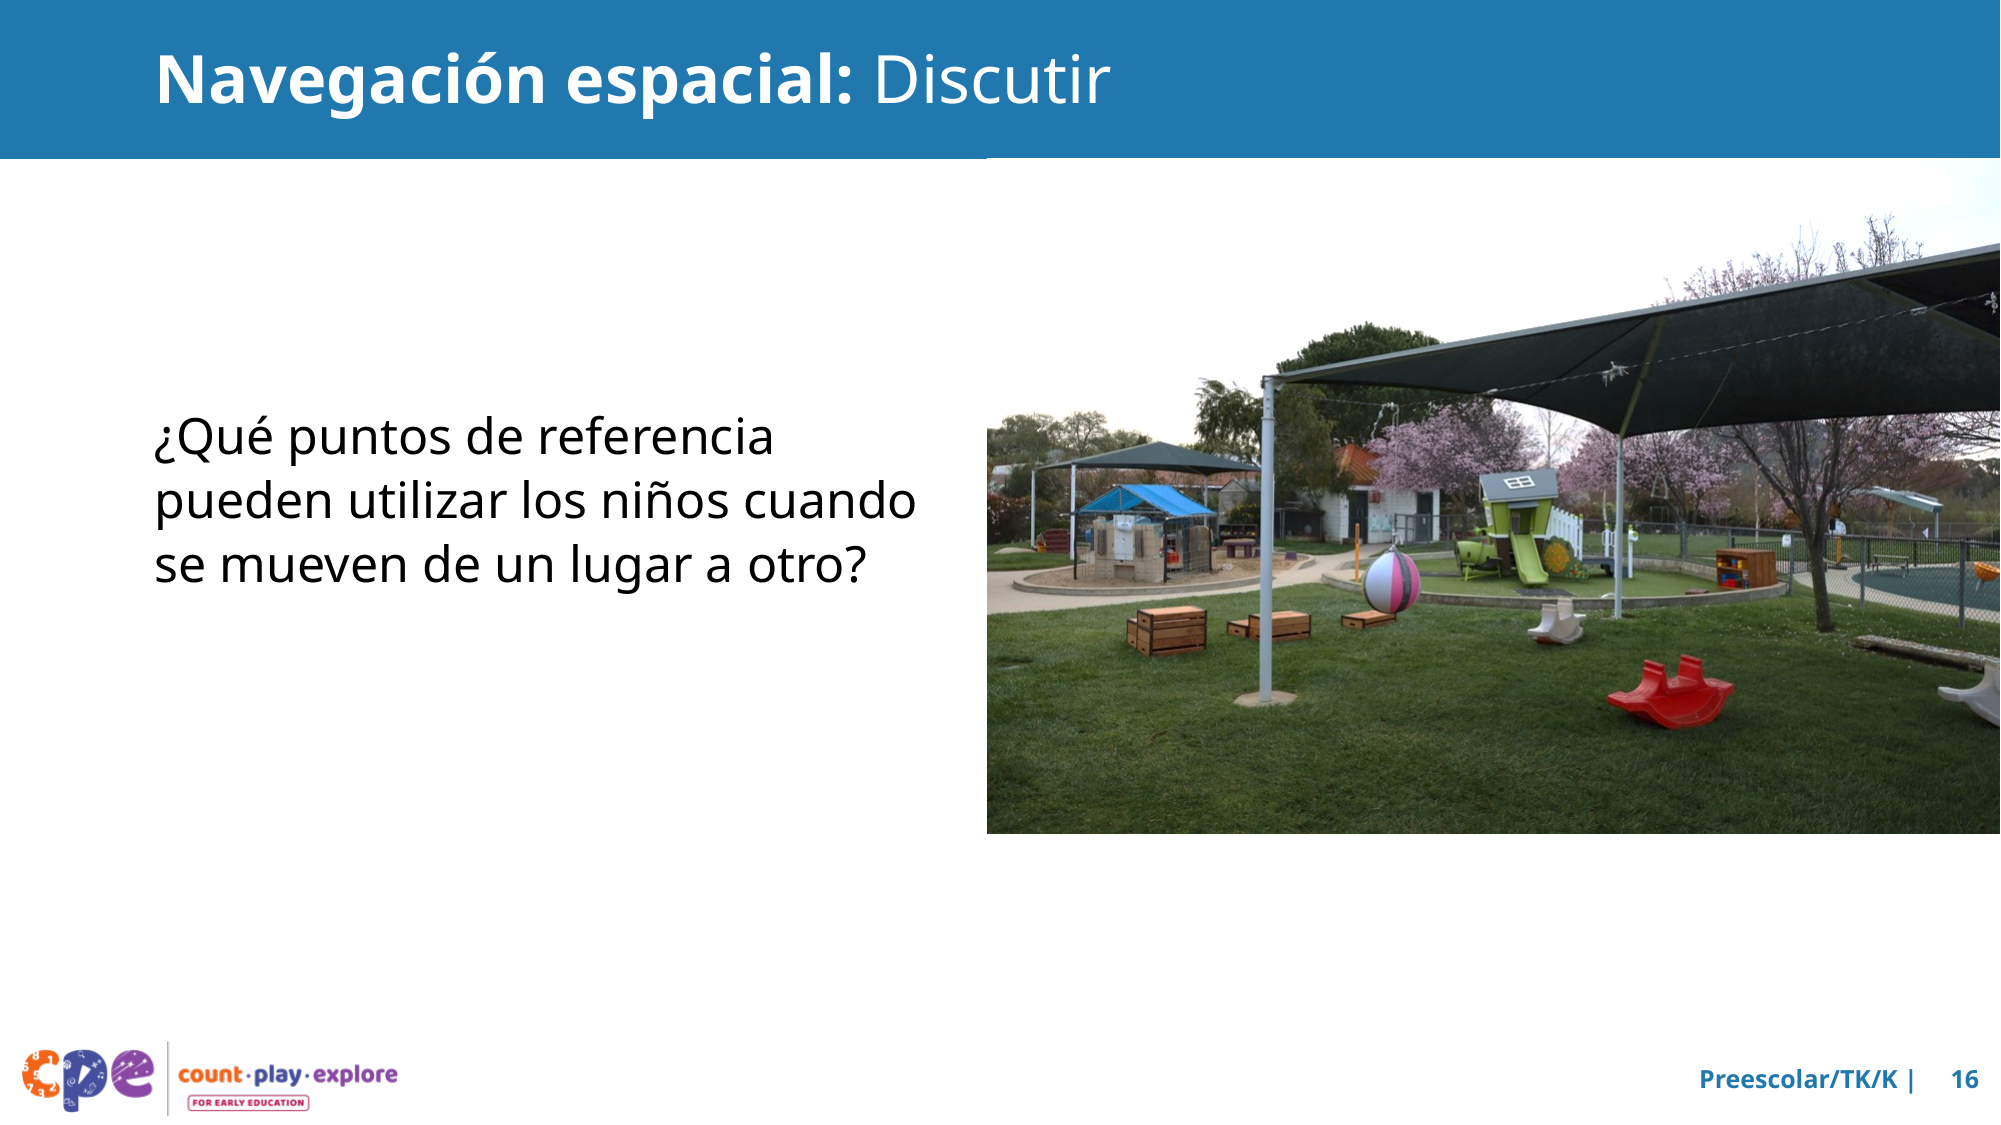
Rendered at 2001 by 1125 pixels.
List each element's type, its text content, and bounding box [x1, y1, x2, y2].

picture [987, 158, 2000, 834]
picture [22, 1041, 398, 1116]
title Navegación espacial: Discutir [139, 38, 1917, 127]
list ¿Qué puntos de referencia pueden utilizar los niños cuando se mueven de un lugar a otro? [139, 158, 964, 834]
